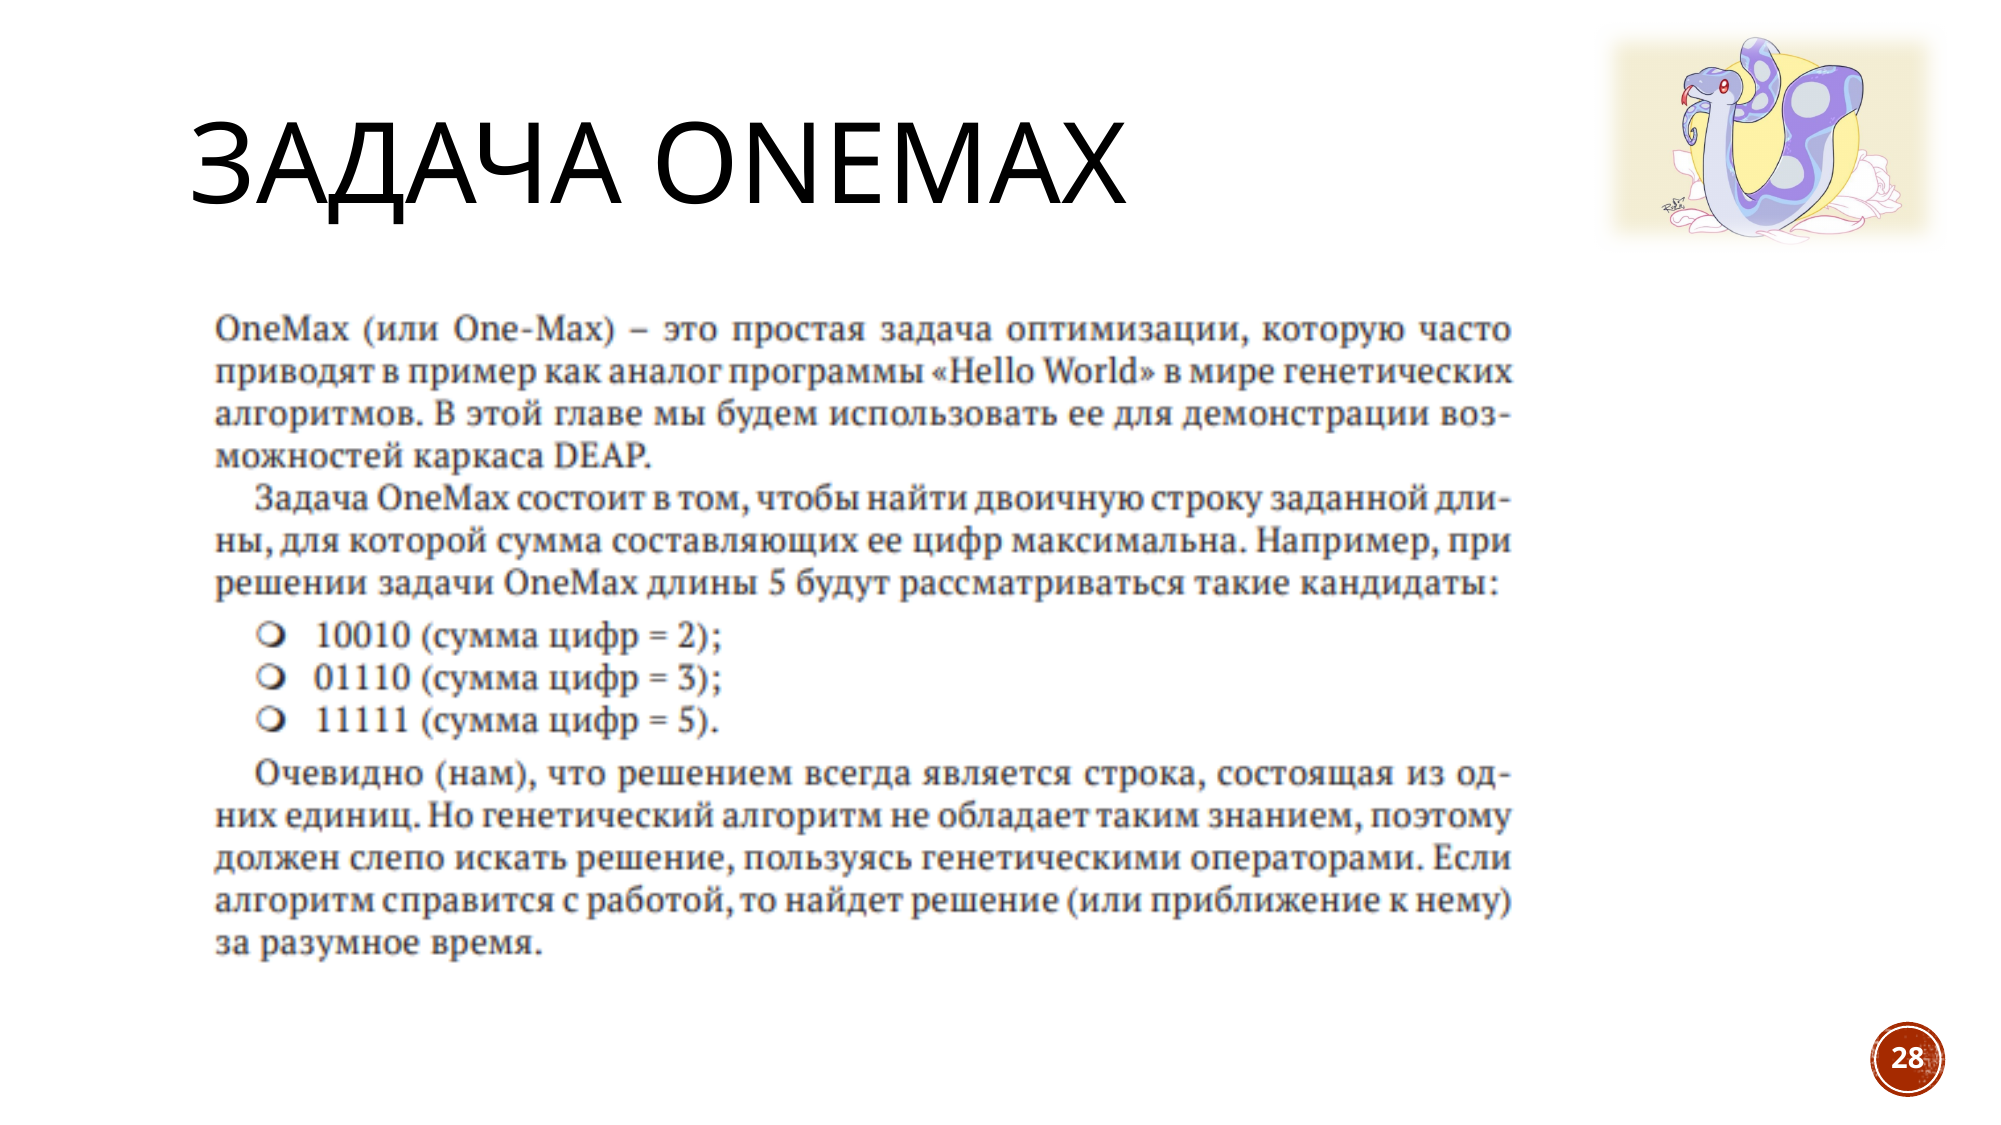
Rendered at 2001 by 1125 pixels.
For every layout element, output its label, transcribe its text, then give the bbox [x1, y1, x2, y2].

picture [1595, 25, 1945, 251]
picture [212, 299, 1577, 966]
title Задача OneMax [174, 35, 1825, 300]
slide_number 28 [1855, 1028, 1961, 1089]
